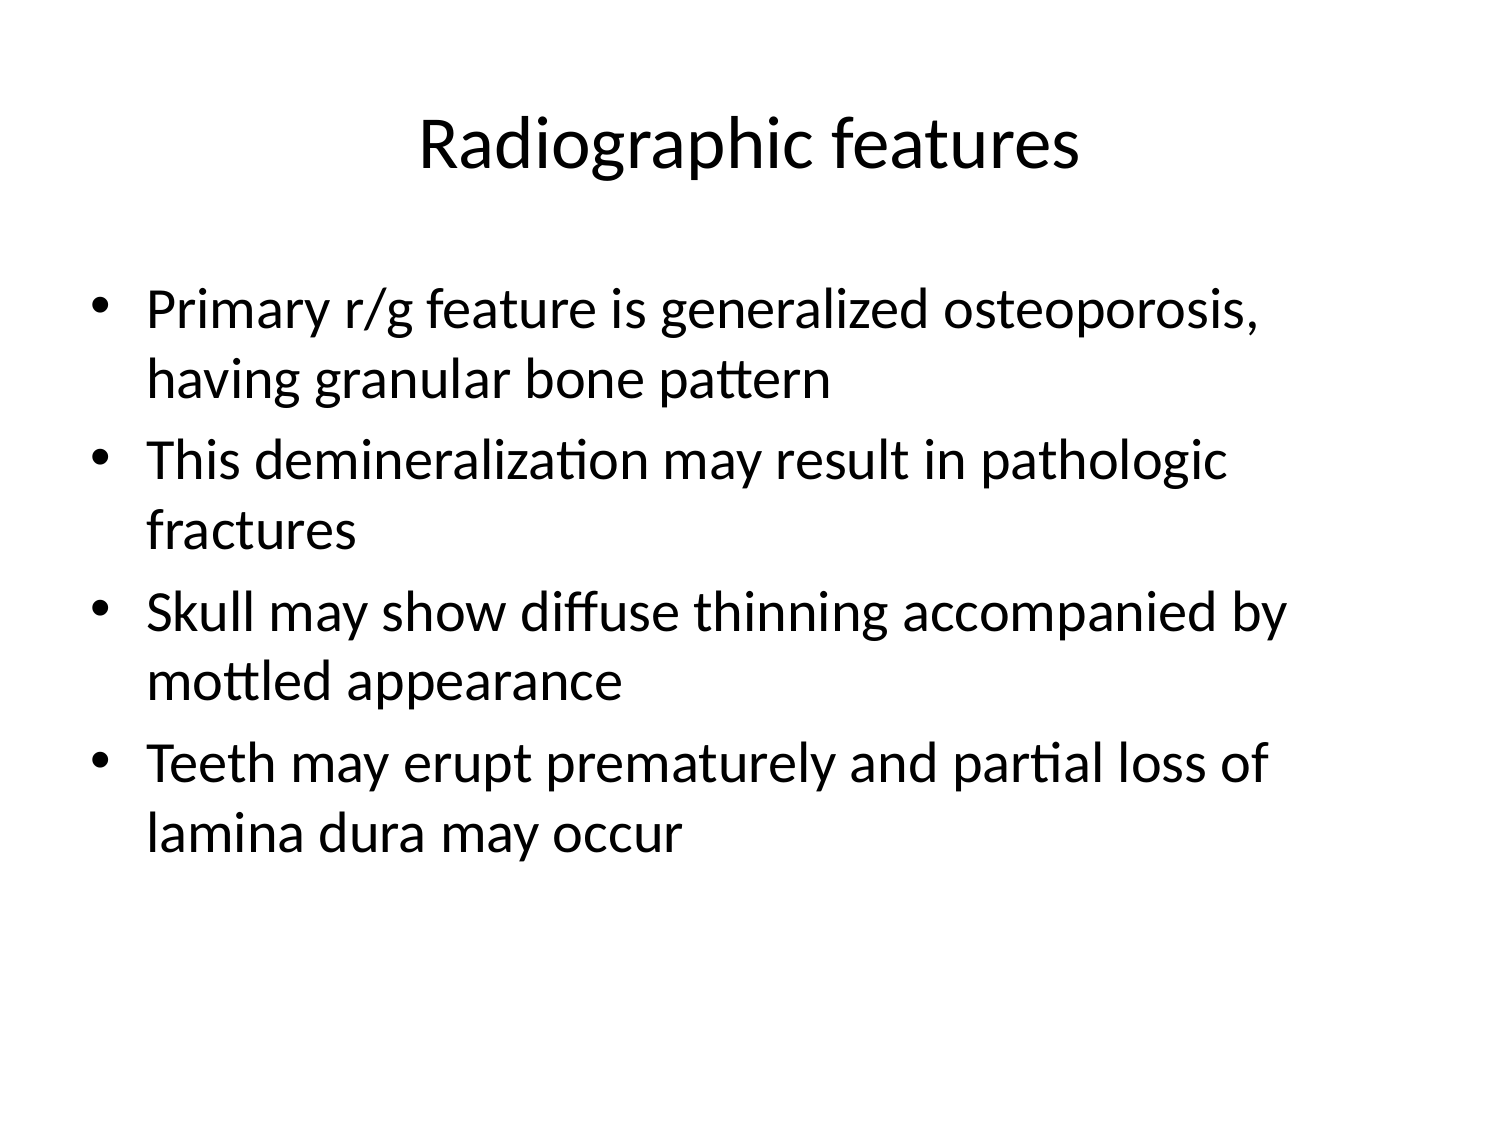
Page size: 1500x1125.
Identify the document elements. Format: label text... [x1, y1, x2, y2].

title Radiographic features [75, 45, 1425, 233]
list Primary r/g feature is generalized osteoporosis, having granular bone pattern This demineralization may result in pathologic fractures Skull may show diffuse thinning accompanied by mottled appearance Teeth may erupt prematurely and partial loss of lamina dura may occur [75, 262, 1425, 1005]
